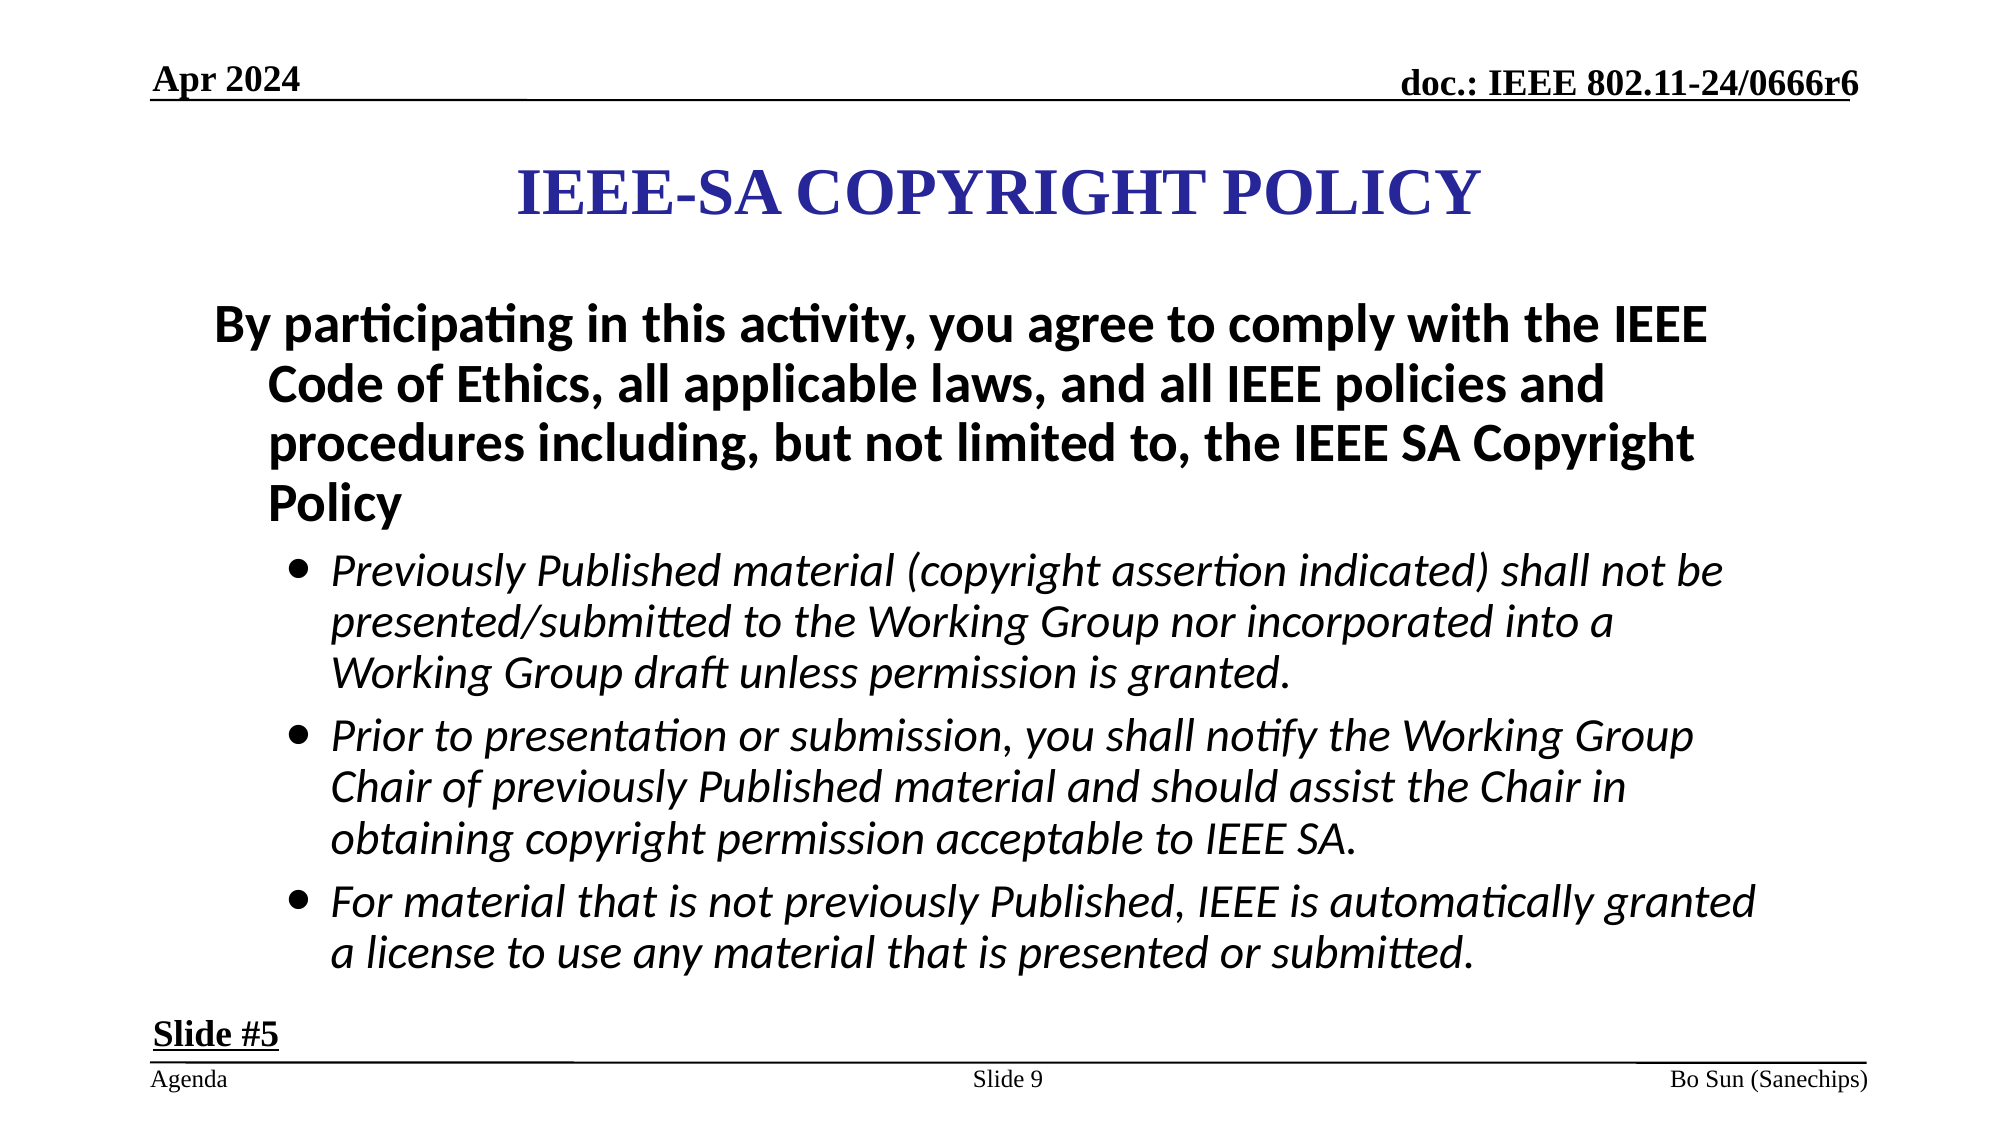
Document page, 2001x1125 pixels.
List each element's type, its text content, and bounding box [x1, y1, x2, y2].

text_box IEEE-SA COPYRIGHT POLICY [362, 100, 1638, 276]
footer Bo Sun (Sanechips) [1171, 1061, 1869, 1093]
slide_number Slide 9 [949, 1061, 1067, 1123]
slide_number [152, 54, 563, 100]
text_box By participating in this activity, you agree to comply with the IEEE Code of Ethics, all applicable laws, and all IEEE policies and procedures including, but not limited to, the IEEE SA Copyright Policy Previously Published material (copyright assertion indicated) shall not be presented/submitted to the Working Group nor incorporated into a Working Group draft unless permission is granted. Prior to presentation or submission, you shall notify the Working Group Chair of previously Published material and should assist the Chair in obtaining copyright permission acceptable to IEEE SA. For material that is not previously Published, IEEE is automatically granted a license to use any material that is presented or submitted. [200, 287, 1800, 988]
text_box Slide #5 [138, 1002, 295, 1062]
